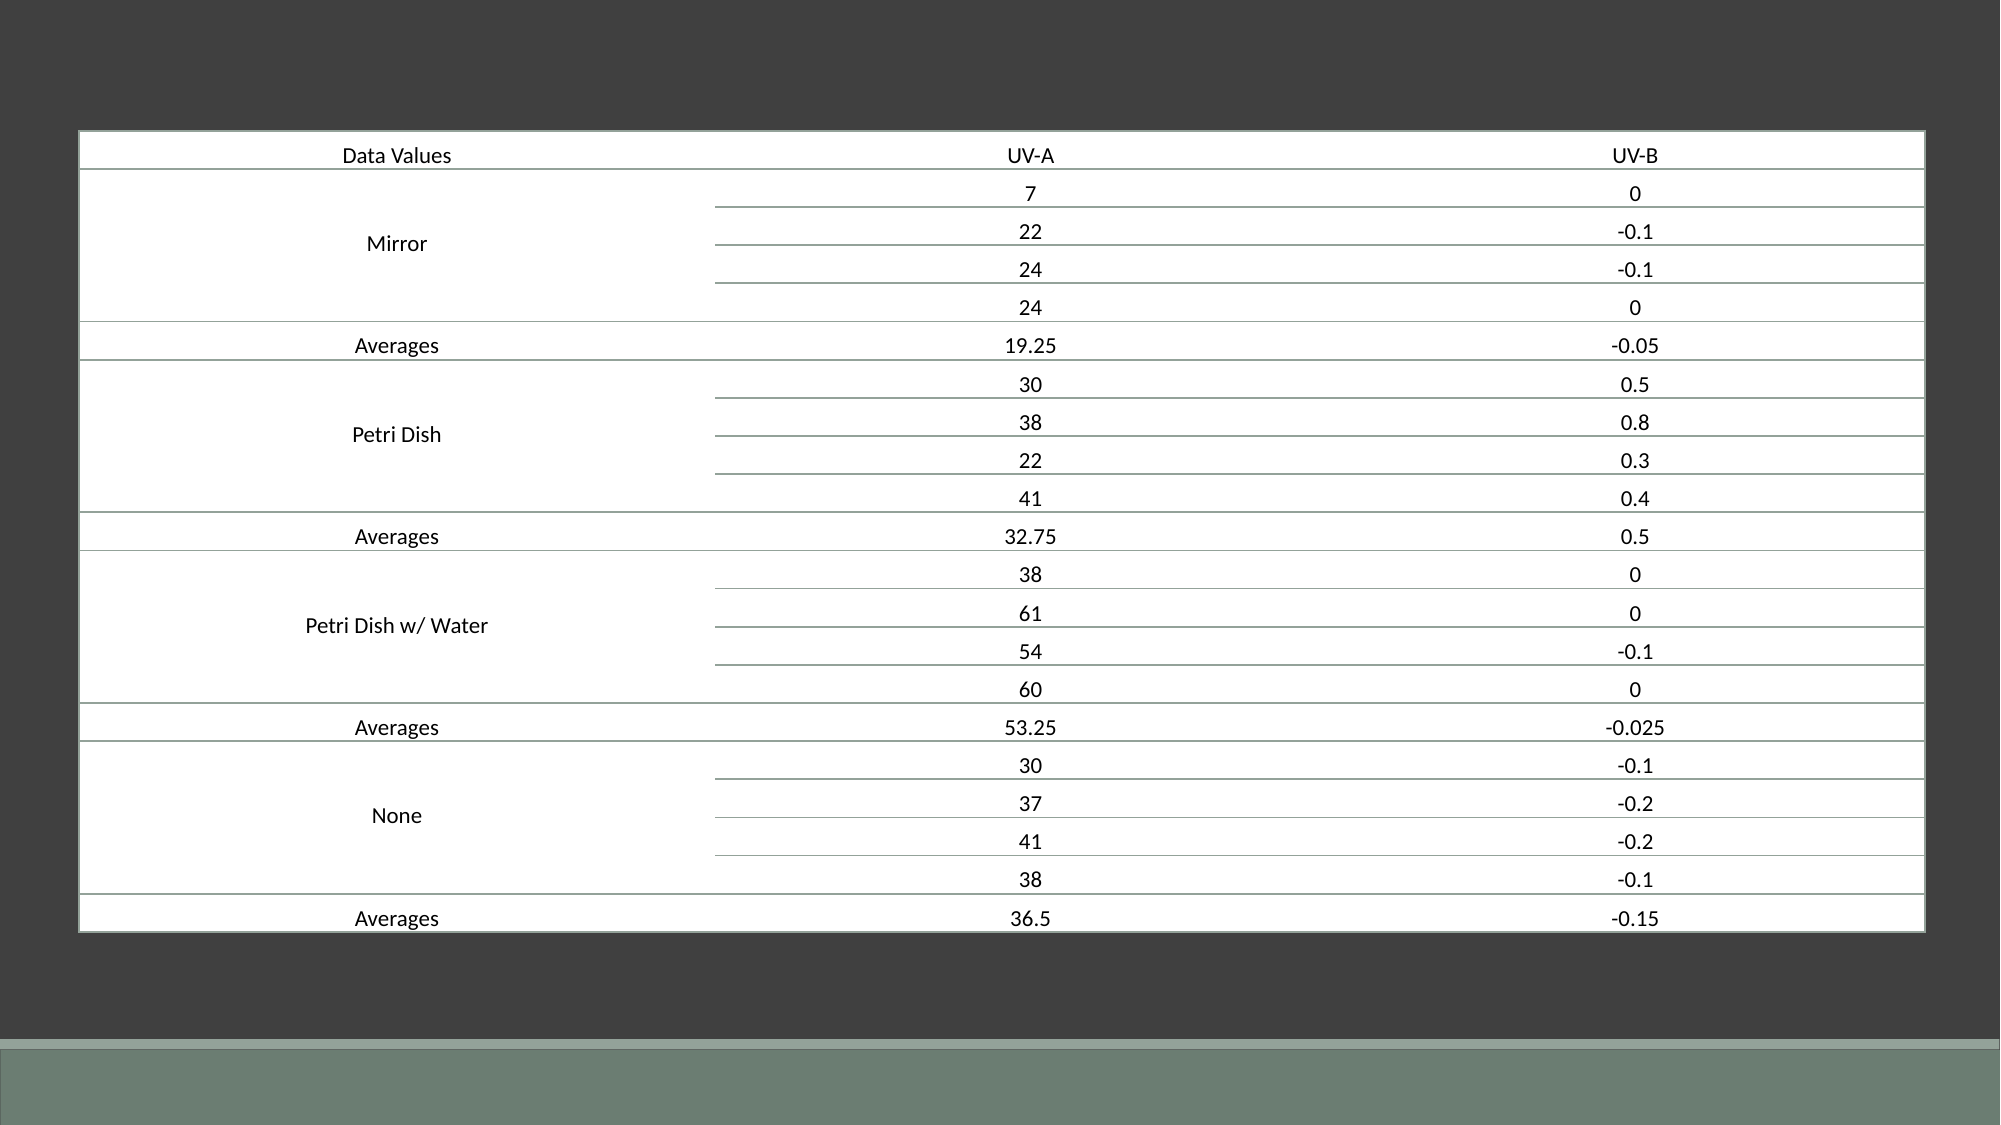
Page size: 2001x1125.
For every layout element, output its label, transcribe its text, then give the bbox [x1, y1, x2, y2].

table_cell 36.5 [715, 895, 1346, 931]
table_cell Averages [80, 513, 715, 550]
table_cell 7 [715, 170, 1346, 206]
table_cell 53.25 [715, 704, 1346, 740]
table_cell 22 [715, 208, 1346, 244]
table_cell Averages [80, 704, 715, 740]
table_header UV-A [715, 132, 1346, 168]
table_cell 54 [715, 628, 1346, 664]
table_cell 38 [715, 551, 1346, 588]
table_cell Petri Dish w/ Water [80, 551, 715, 702]
table_cell 30 [715, 742, 1346, 778]
table_cell -0.15 [1346, 895, 1924, 931]
table_cell Petri Dish [80, 361, 715, 511]
table_cell 41 [715, 818, 1346, 855]
table_cell 19.25 [715, 322, 1346, 359]
table_cell 38 [715, 856, 1346, 893]
table_cell -0.1 [1346, 742, 1924, 778]
table_cell 0.5 [1346, 361, 1924, 397]
table_cell -0.1 [1346, 856, 1924, 893]
table_cell Averages [80, 895, 715, 931]
table_cell 61 [715, 589, 1346, 626]
table_cell 0 [1346, 284, 1924, 321]
table_cell 0.3 [1346, 437, 1924, 473]
table_cell -0.1 [1346, 208, 1924, 244]
table_cell 24 [715, 284, 1346, 321]
table_cell 37 [715, 780, 1346, 817]
table_header Data Values [80, 132, 715, 168]
table_cell -0.2 [1346, 818, 1924, 855]
table_cell 0 [1346, 589, 1924, 626]
table_cell 0.8 [1346, 399, 1924, 435]
table_cell -0.025 [1346, 704, 1924, 740]
table_cell 0 [1346, 170, 1924, 206]
table_cell 24 [715, 246, 1346, 282]
table_cell 30 [715, 361, 1346, 397]
table_cell 0 [1346, 666, 1924, 702]
table_cell Mirror [80, 170, 715, 321]
table_cell -0.1 [1346, 246, 1924, 282]
table_cell 0 [1346, 551, 1924, 588]
table_cell 0.4 [1346, 475, 1924, 511]
table_cell 38 [715, 399, 1346, 435]
table_cell 60 [715, 666, 1346, 702]
table_cell 22 [715, 437, 1346, 473]
table_cell 0.5 [1346, 513, 1924, 550]
table_cell -0.2 [1346, 780, 1924, 817]
table_cell -0.05 [1346, 322, 1924, 359]
table_header UV-B [1346, 132, 1924, 168]
table_cell 41 [715, 475, 1346, 511]
table_cell None [80, 742, 715, 893]
table_cell Averages [80, 322, 715, 359]
table_cell -0.1 [1346, 628, 1924, 664]
table_cell 32.75 [715, 513, 1346, 550]
